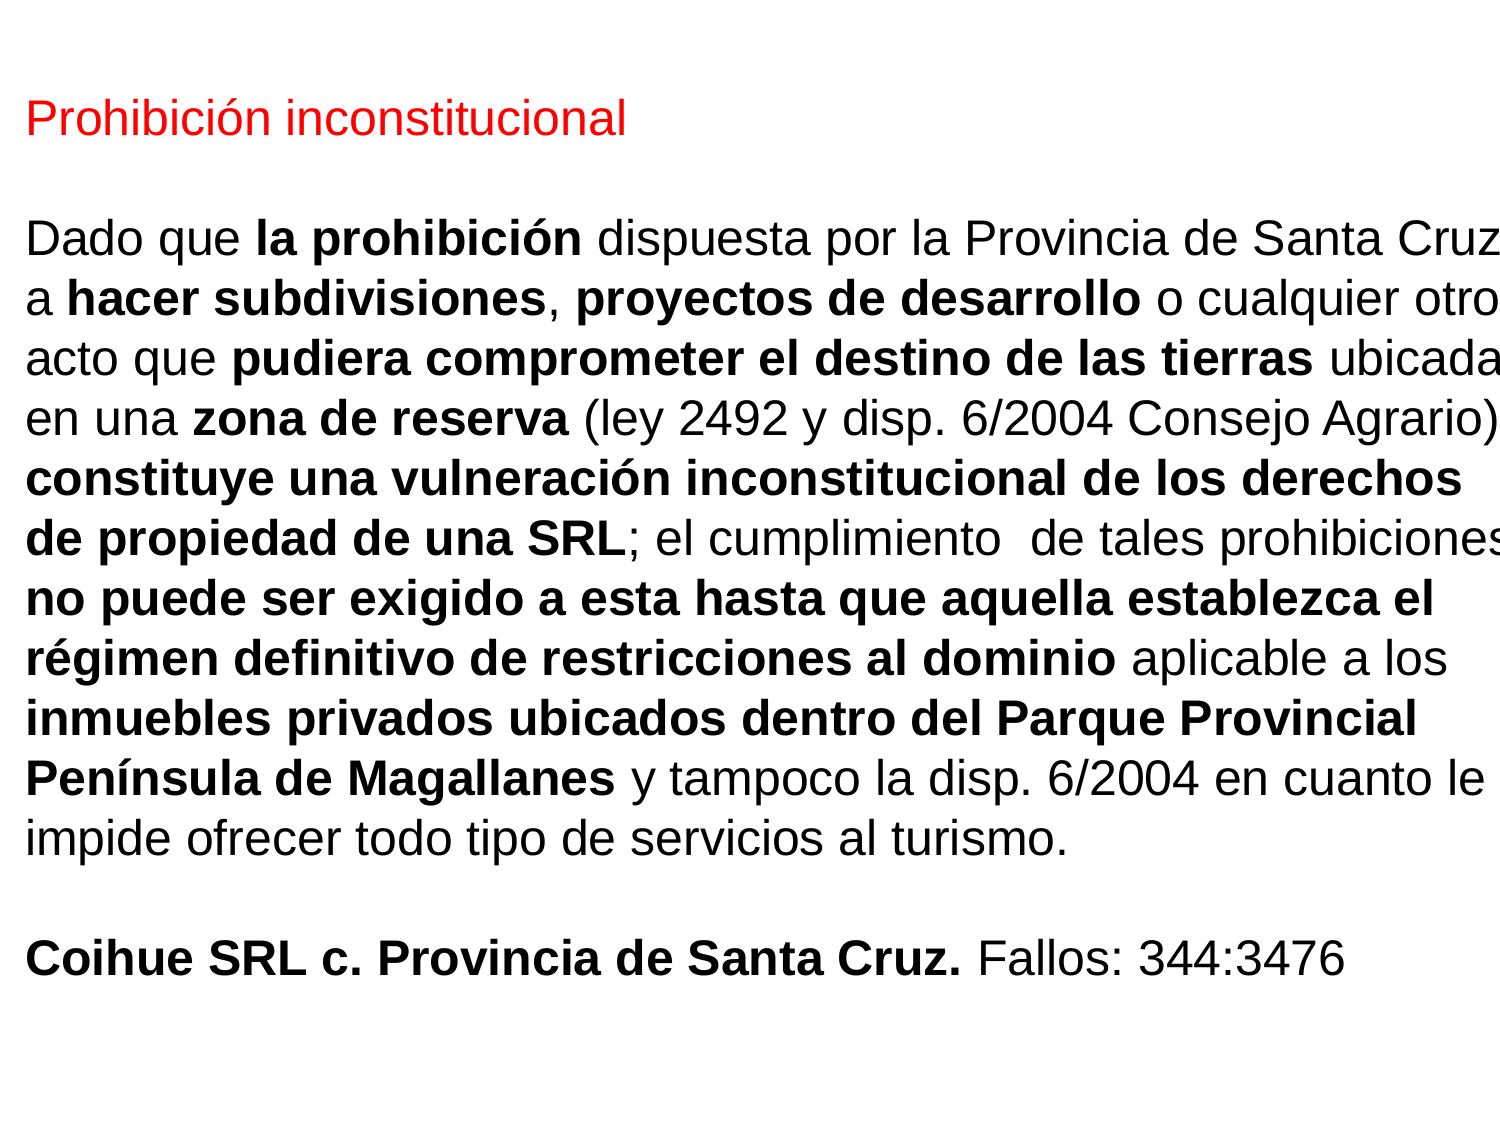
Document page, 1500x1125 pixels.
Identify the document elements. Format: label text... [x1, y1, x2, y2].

text_box Prohibición inconstitucional Dado que la prohibición dispuesta por la Provincia de Santa Cruz a hacer subdivisiones, proyectos de desarrollo o cualquier otro acto que pudiera comprometer el destino de las tierras ubicadas en una zona de reserva (ley 2492 y disp. 6/2004 Consejo Agrario) constituye una vulneración inconstitucional de los derechos de propiedad de una SRL; el cumplimiento de tales prohibiciones no puede ser exigido a esta hasta que aquella establezca el régimen definitivo de restricciones al dominio aplicable a los inmuebles privados ubicados dentro del Parque Provincial Península de Magallanes y tampoco la disp. 6/2004 en cuanto le impide ofrecer todo tipo de servicios al turismo. Coihue SRL c. Provincia de Santa Cruz. Fallos: 344:3476 [10, 78, 1500, 1113]
